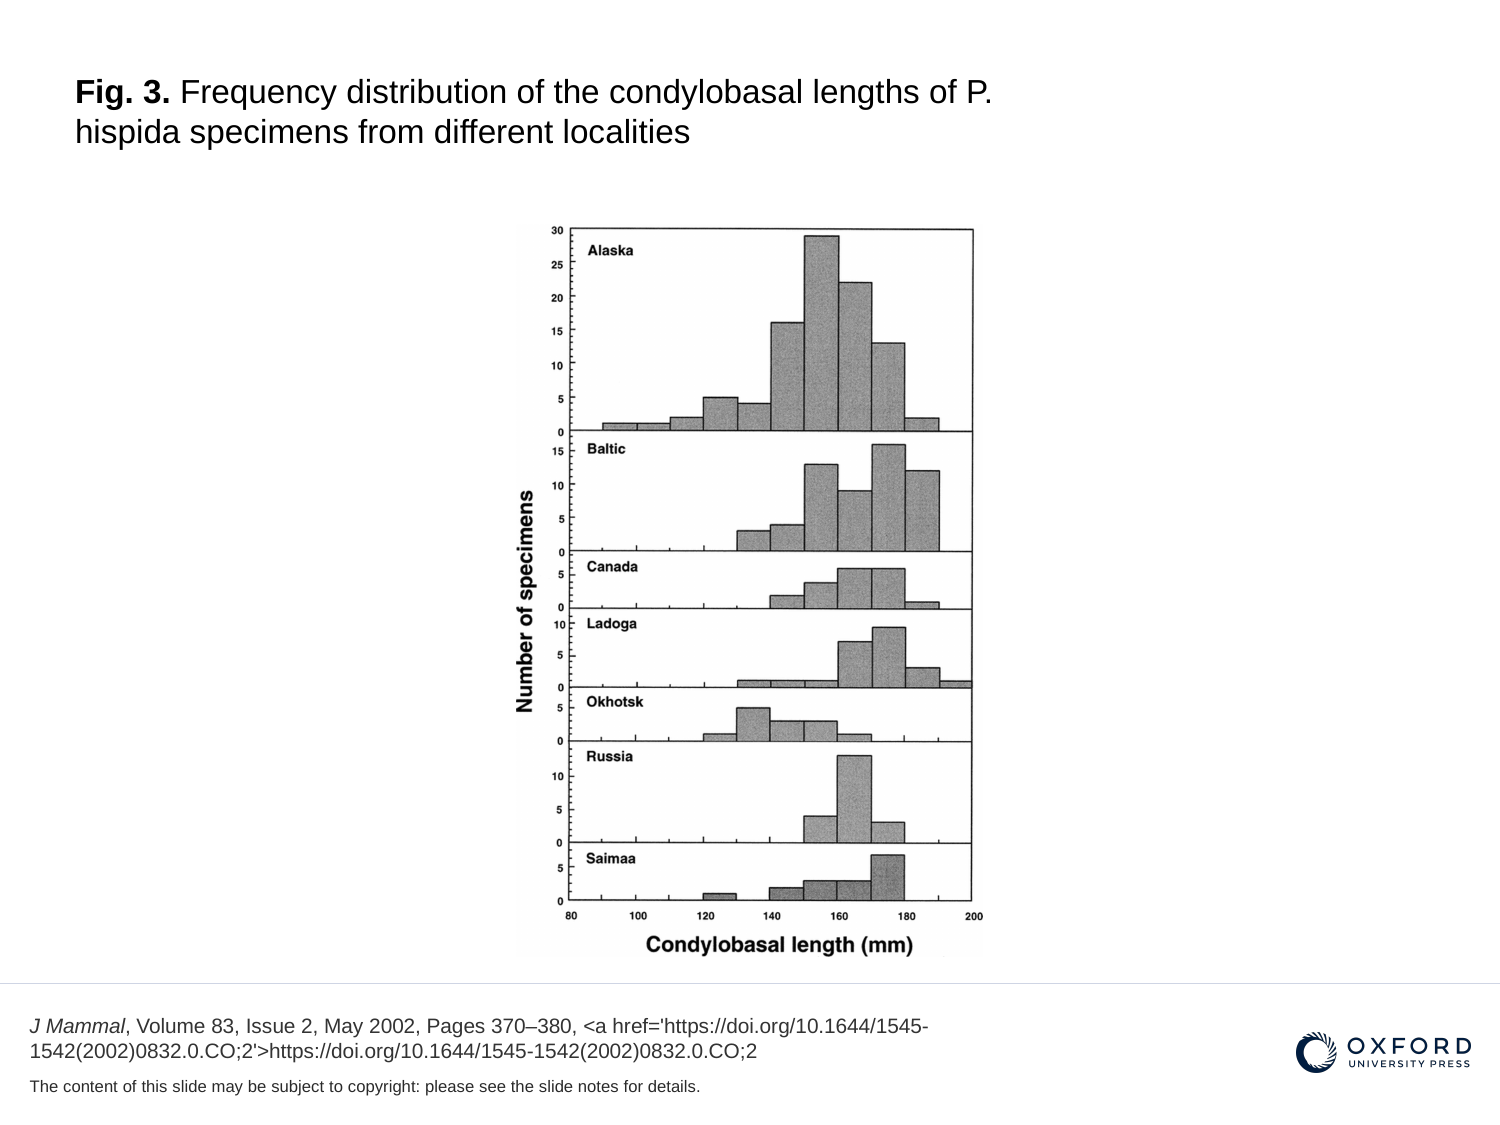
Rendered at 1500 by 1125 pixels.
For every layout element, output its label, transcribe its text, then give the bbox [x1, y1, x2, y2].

title Fig. 3. Frequency distribution of the condylobasal lengths of P. hispida specimens from different localities [75, 69, 1078, 171]
picture [1296, 1032, 1471, 1073]
footer J Mammal, Volume 83, Issue 2, May 2002, Pages 370–380, <a href='https://doi.org/10.1644/1545-1542(2002)0832.0.CO;2'>https://doi.org/10.1644/1545-1542(2002)0832.0.CO;2 The content of this slide may be subject to copyright: please see the slide notes for details. [0, 983, 1260, 1125]
picture [516, 224, 983, 957]
